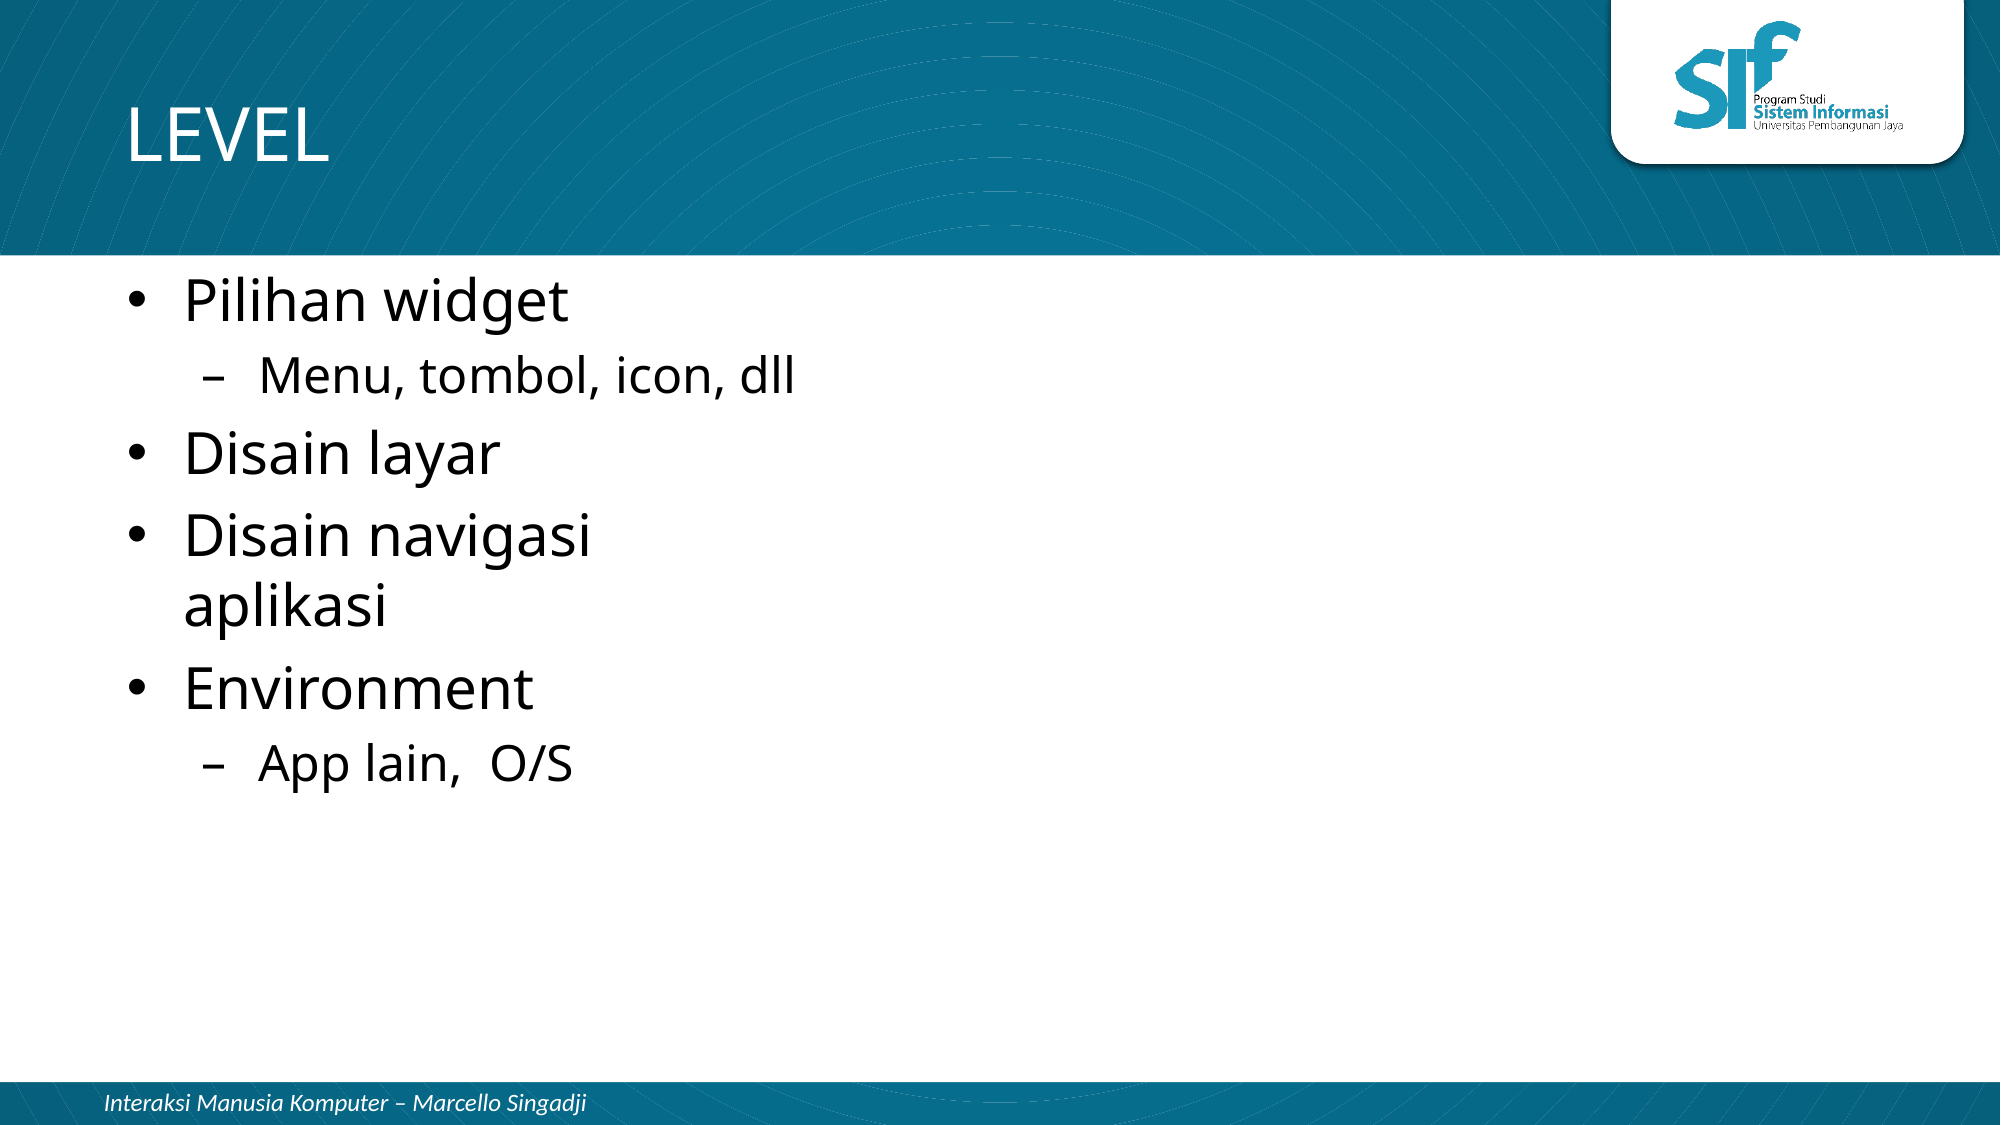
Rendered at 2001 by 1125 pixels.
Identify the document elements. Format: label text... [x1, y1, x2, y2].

title LEVEL [109, 42, 1536, 220]
picture [1674, 21, 1903, 132]
list Pilihan widget Menu, tombol, icon, dll Disain layar Disain navigasi aplikasi Environment App lain, O/S [112, 255, 823, 1047]
